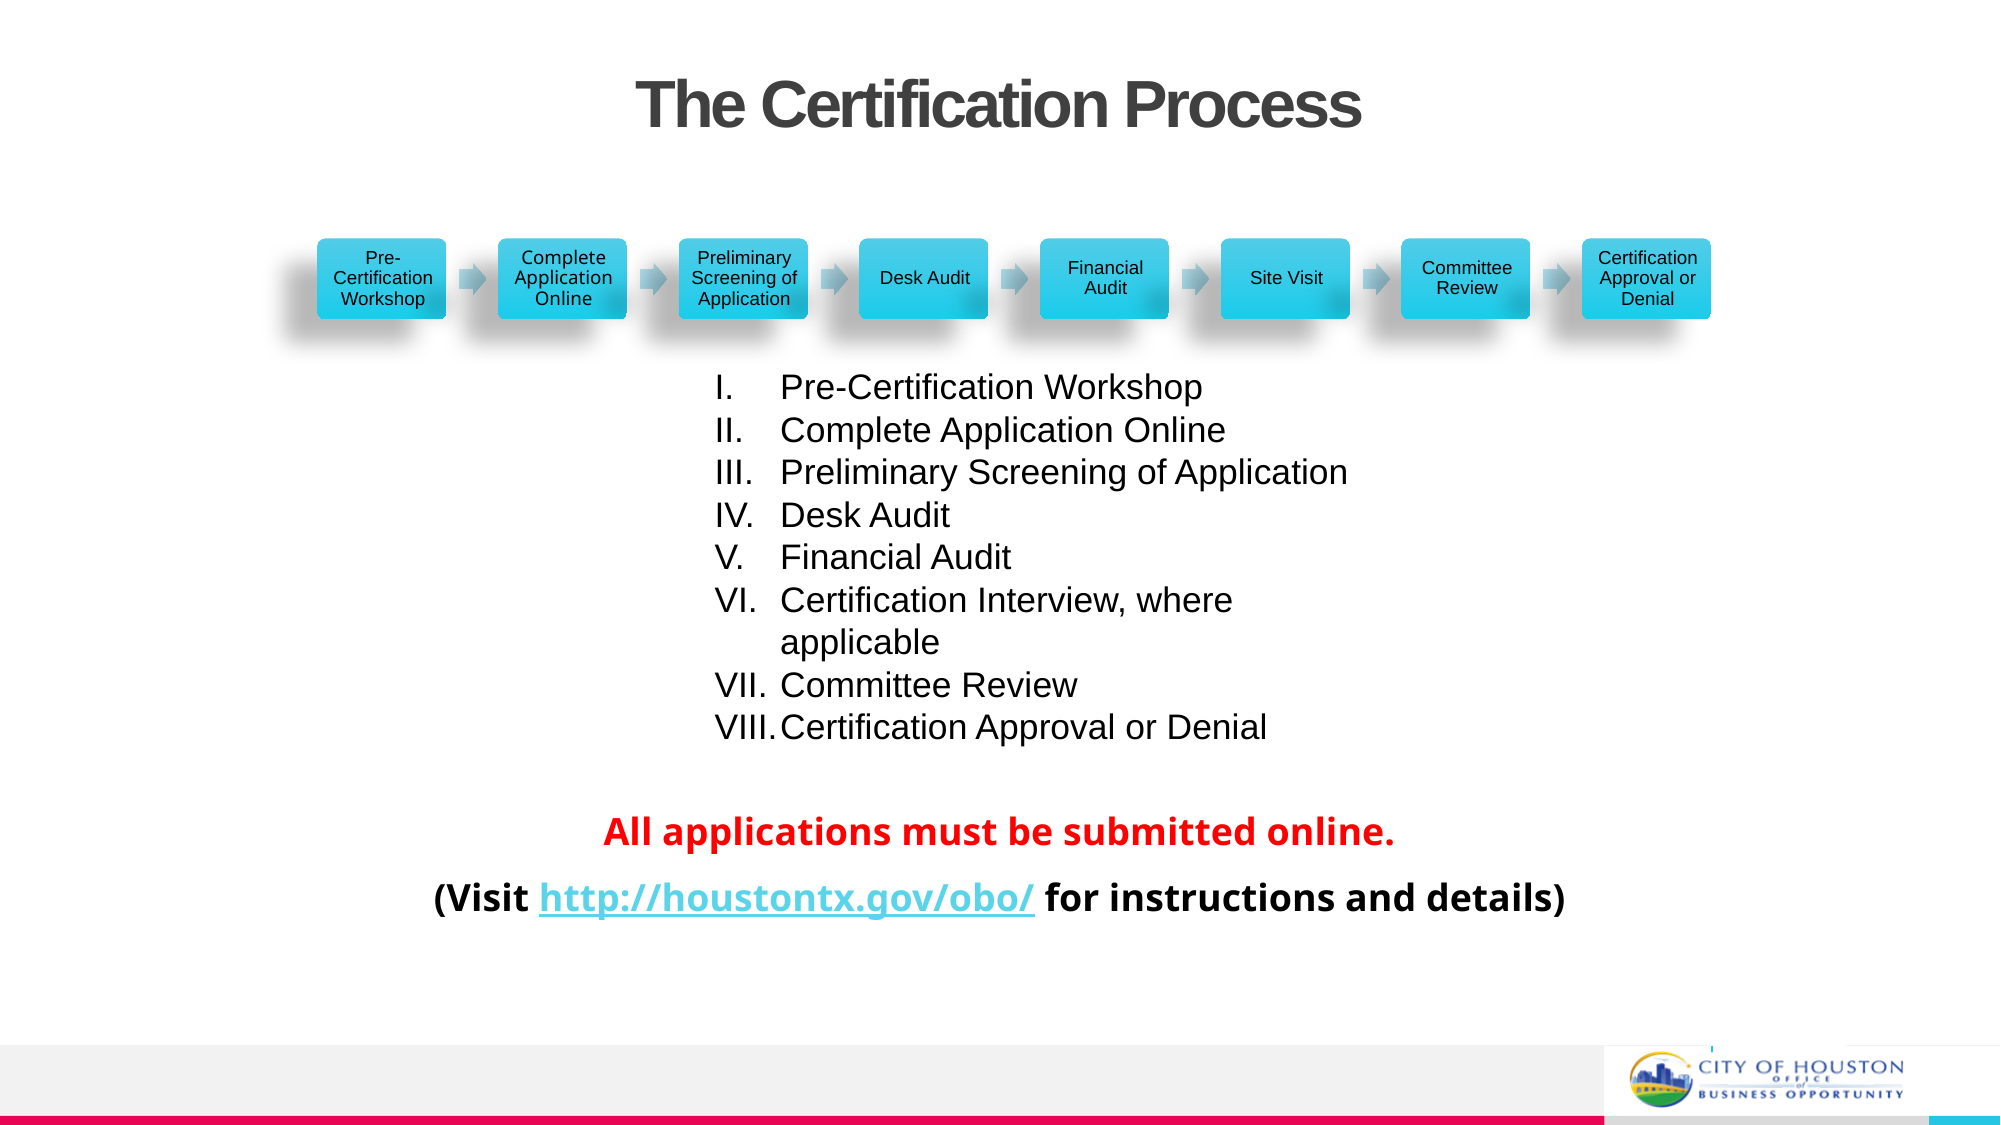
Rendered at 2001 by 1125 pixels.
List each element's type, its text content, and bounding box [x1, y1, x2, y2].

list All applications must be submitted online. (Visit http://houstontx.gov/obo/ for instructions and details) [316, 813, 1684, 924]
picture [1625, 1049, 1908, 1110]
title The Certification Process [70, 70, 1930, 142]
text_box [316, 200, 1712, 357]
text_box Pre-Certification Workshop Complete Application Online Preliminary Screening of Application Desk Audit Financial Audit Certification Interview, where applicable Committee Review Certification Approval or Denial [624, 357, 1375, 755]
text_box [1712, 1043, 1848, 1049]
